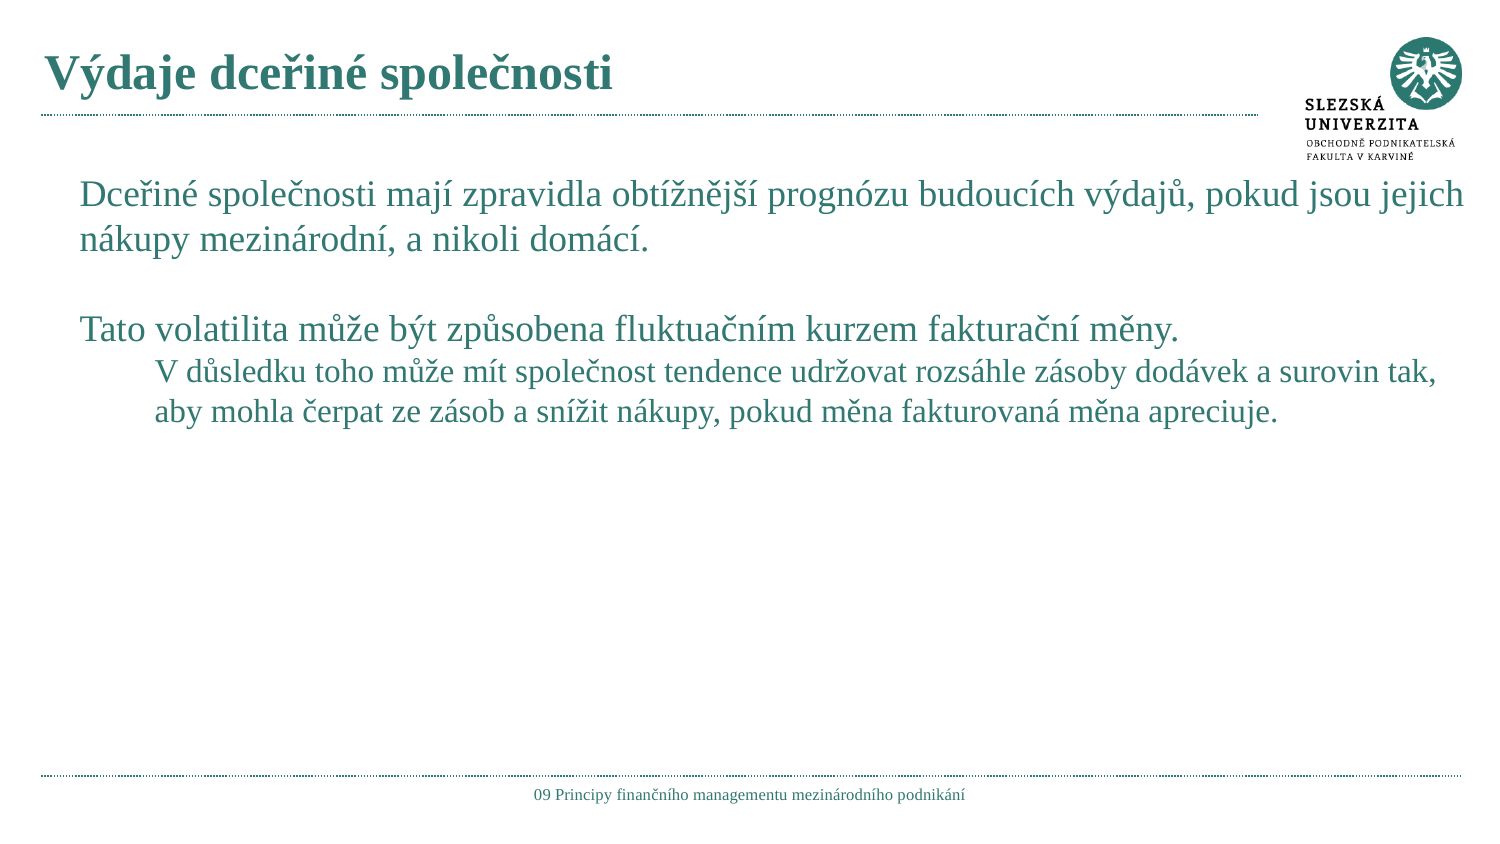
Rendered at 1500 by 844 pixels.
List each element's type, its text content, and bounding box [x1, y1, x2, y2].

title Výdaje dceřiné společnosti [29, 32, 1317, 116]
list Dceřiné společnosti mají zpravidla obtížnější prognózu budoucích výdajů, pokud jsou jejich nákupy mezinárodní, a nikoli domácí. Tato volatilita může být způsobena fluktuačním kurzem fakturační měny. V důsledku toho může mít společnost tendence udržovat rozsáhle zásoby dodávek a surovin tak, aby mohla čerpat ze zásob a snížit nákupy, pokud měna fakturovaná měna apreciuje. [64, 161, 1500, 682]
text_box 09 Principy finančního managementu mezinárodního podnikání [442, 776, 1058, 811]
picture [1305, 37, 1462, 160]
